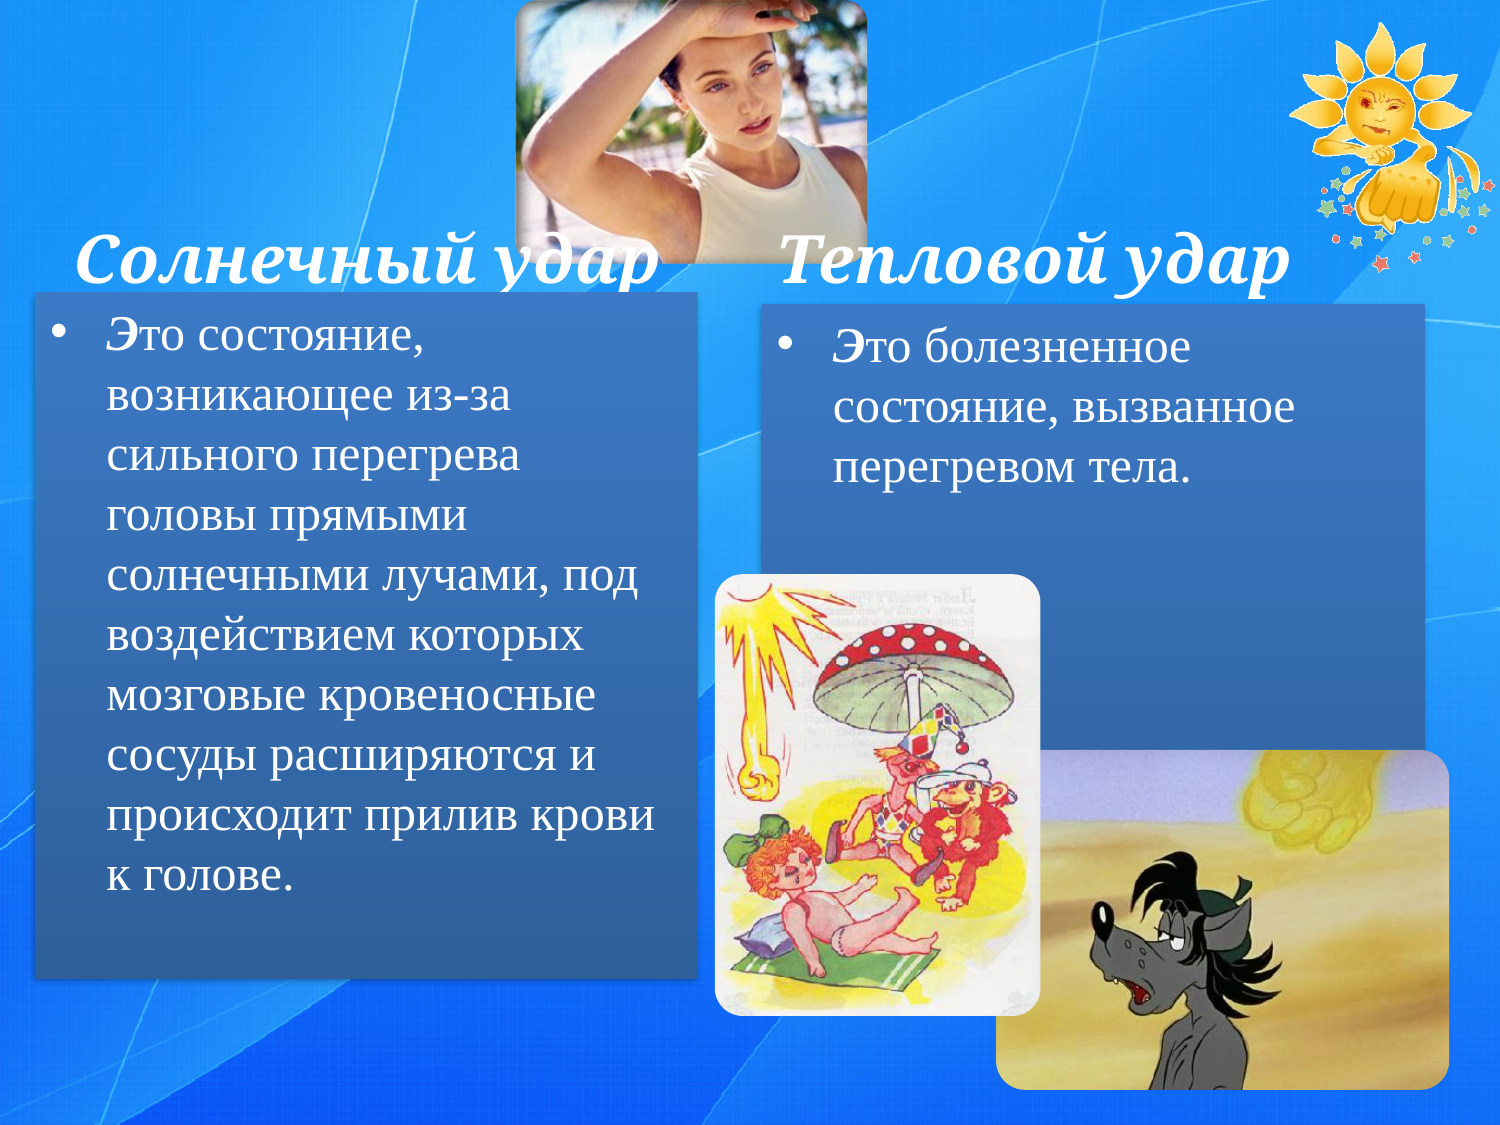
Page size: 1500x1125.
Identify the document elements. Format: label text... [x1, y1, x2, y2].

list Это болезненное состояние, вызванное перегревом тела. [761, 304, 1425, 748]
picture [0, 0, 1500, 1125]
list Тепловой удар [761, 199, 1279, 303]
list Солнечный удар [58, 199, 722, 305]
list Это состояние, возникающее из-за сильного перегрева головы прямыми солнечными лучами, под воздействием которых мозговые кровеносные сосуды расширяются и происходит прилив крови к голове. [35, 292, 698, 979]
